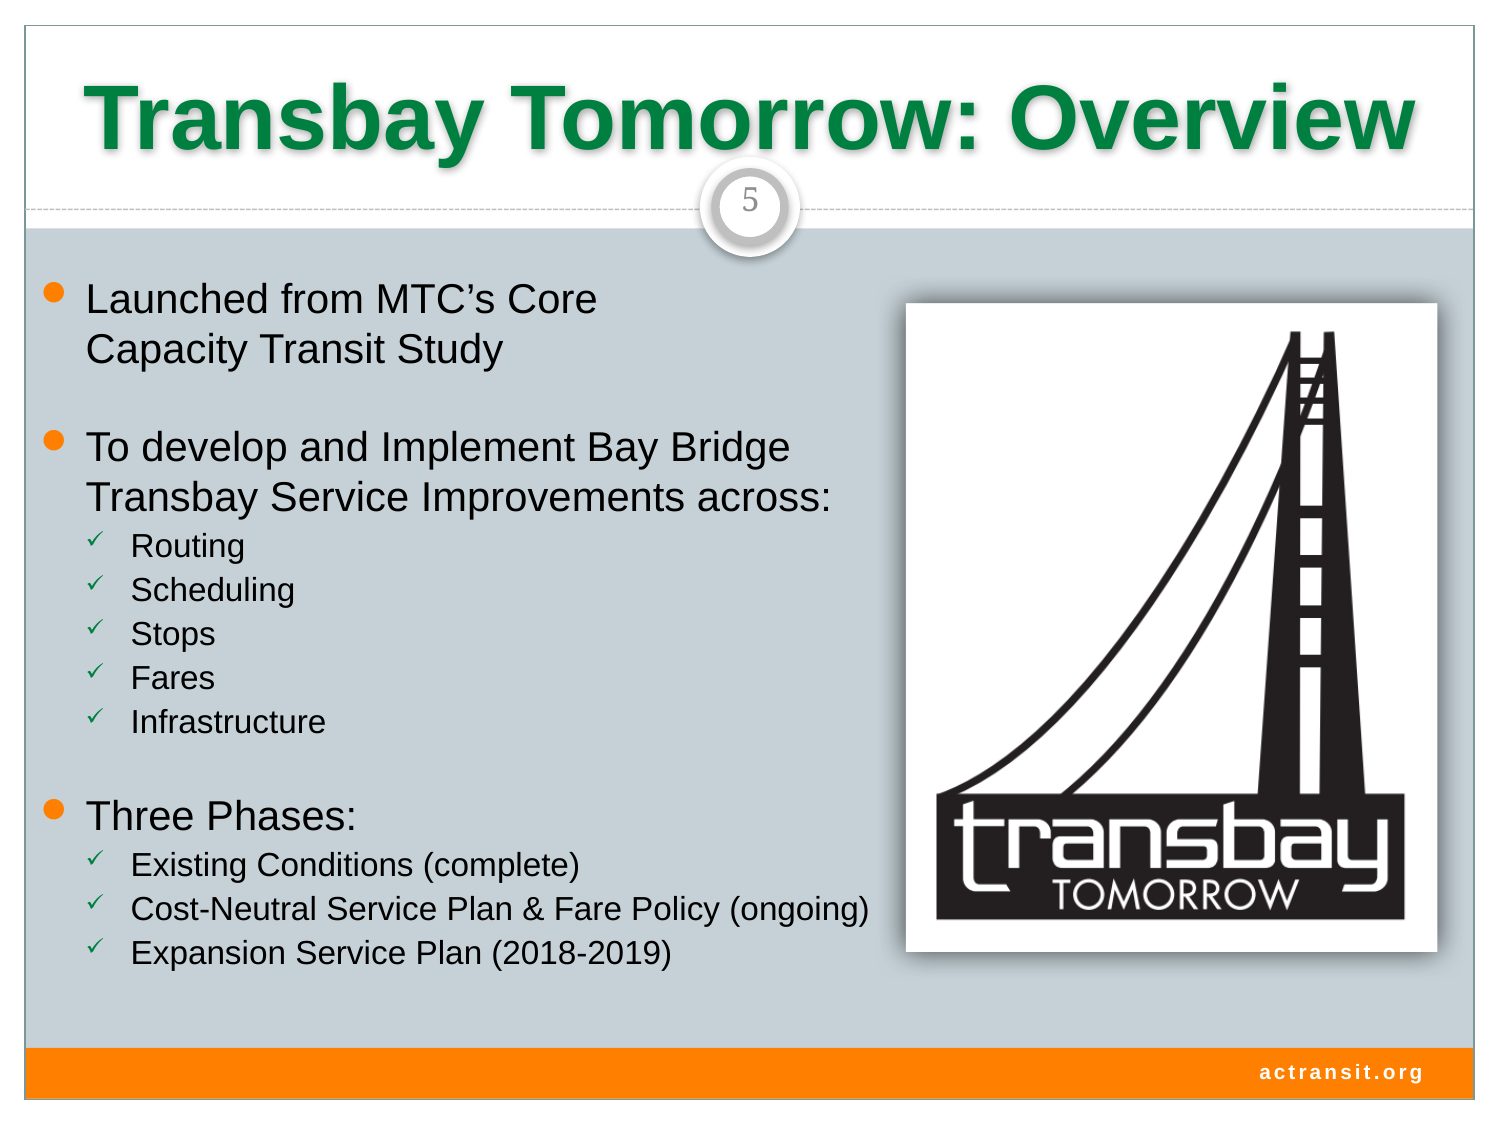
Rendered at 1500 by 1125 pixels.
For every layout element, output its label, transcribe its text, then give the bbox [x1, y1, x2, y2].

picture [905, 302, 1438, 952]
title Transbay Tomorrow: Overview [26, 58, 1474, 176]
footer actransit.org [1116, 1051, 1438, 1112]
list Launched from MTC’s Core Capacity Transit Study To develop and Implement Bay Bridge Transbay Service Improvements across: Routing Scheduling Stops Fares Infrastructure Three Phases: Existing Conditions (complete) Cost-Neutral Service Plan & Fare Policy (ongoing) Expansion Service Plan (2018-2019) [25, 264, 899, 1052]
slide_number 5 [713, 186, 789, 237]
